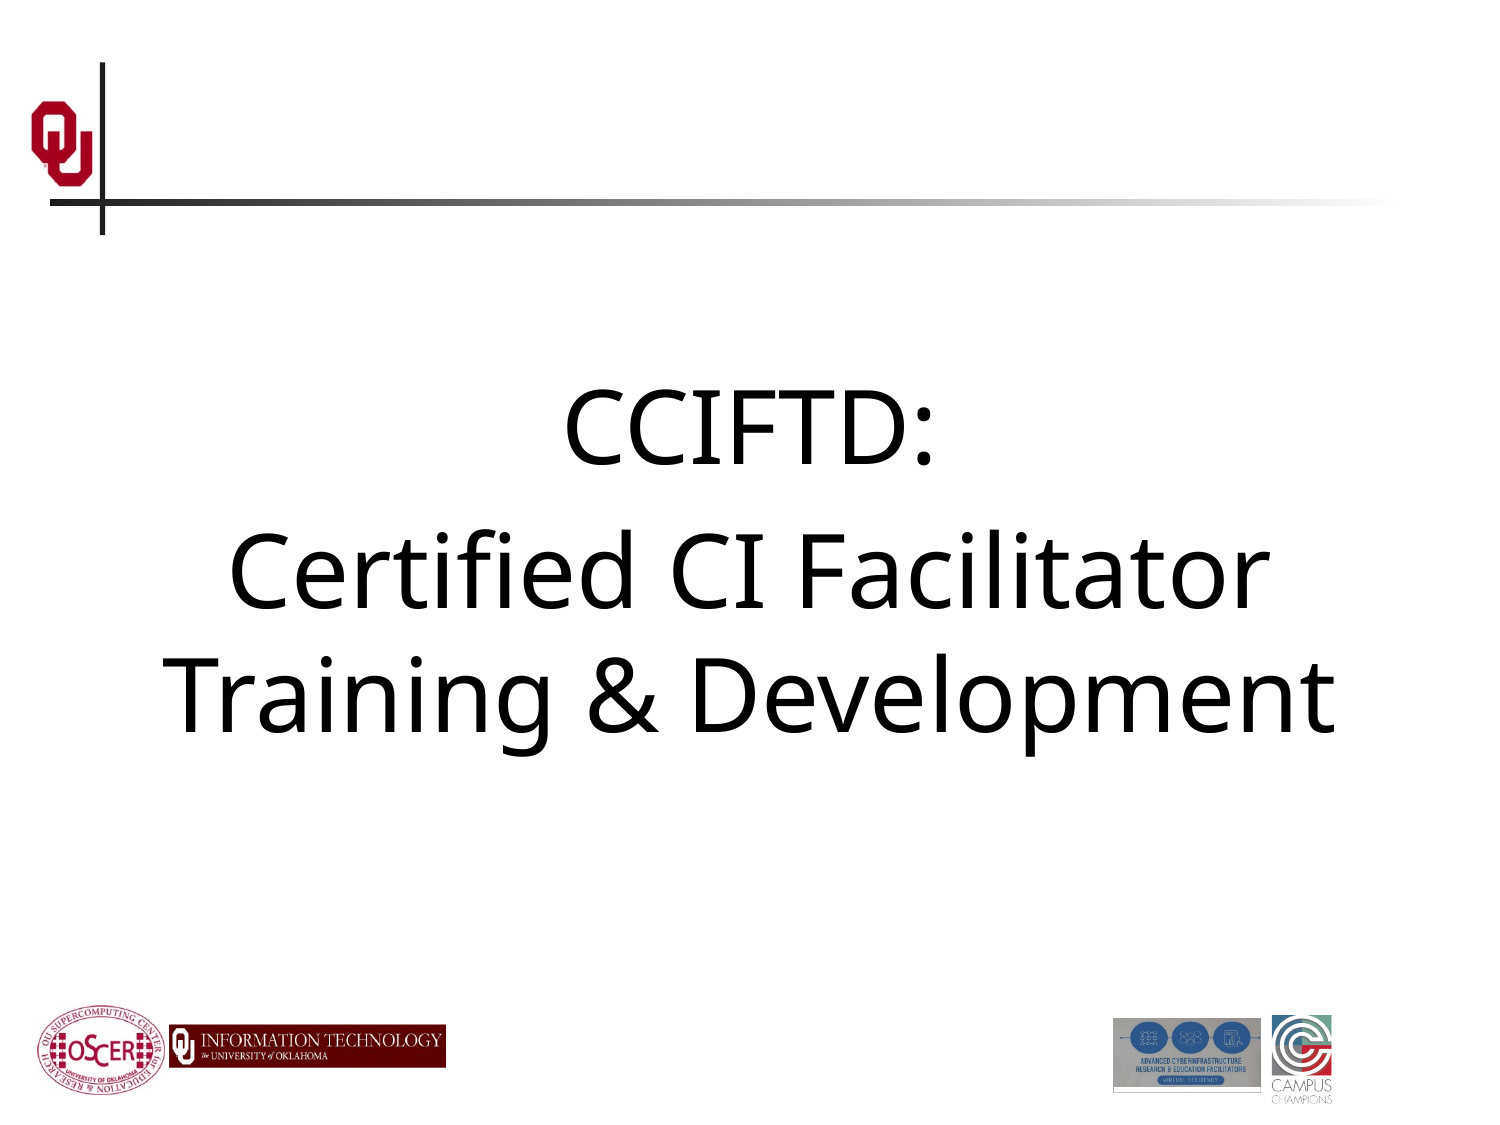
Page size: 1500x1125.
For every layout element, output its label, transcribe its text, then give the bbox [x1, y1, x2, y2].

list CCIFTD: Certified CI Facilitator Training & Development [49, 353, 1451, 763]
picture [37, 1005, 450, 1095]
picture [1267, 1010, 1336, 1104]
picture [1113, 1018, 1261, 1087]
picture [29, 99, 94, 189]
